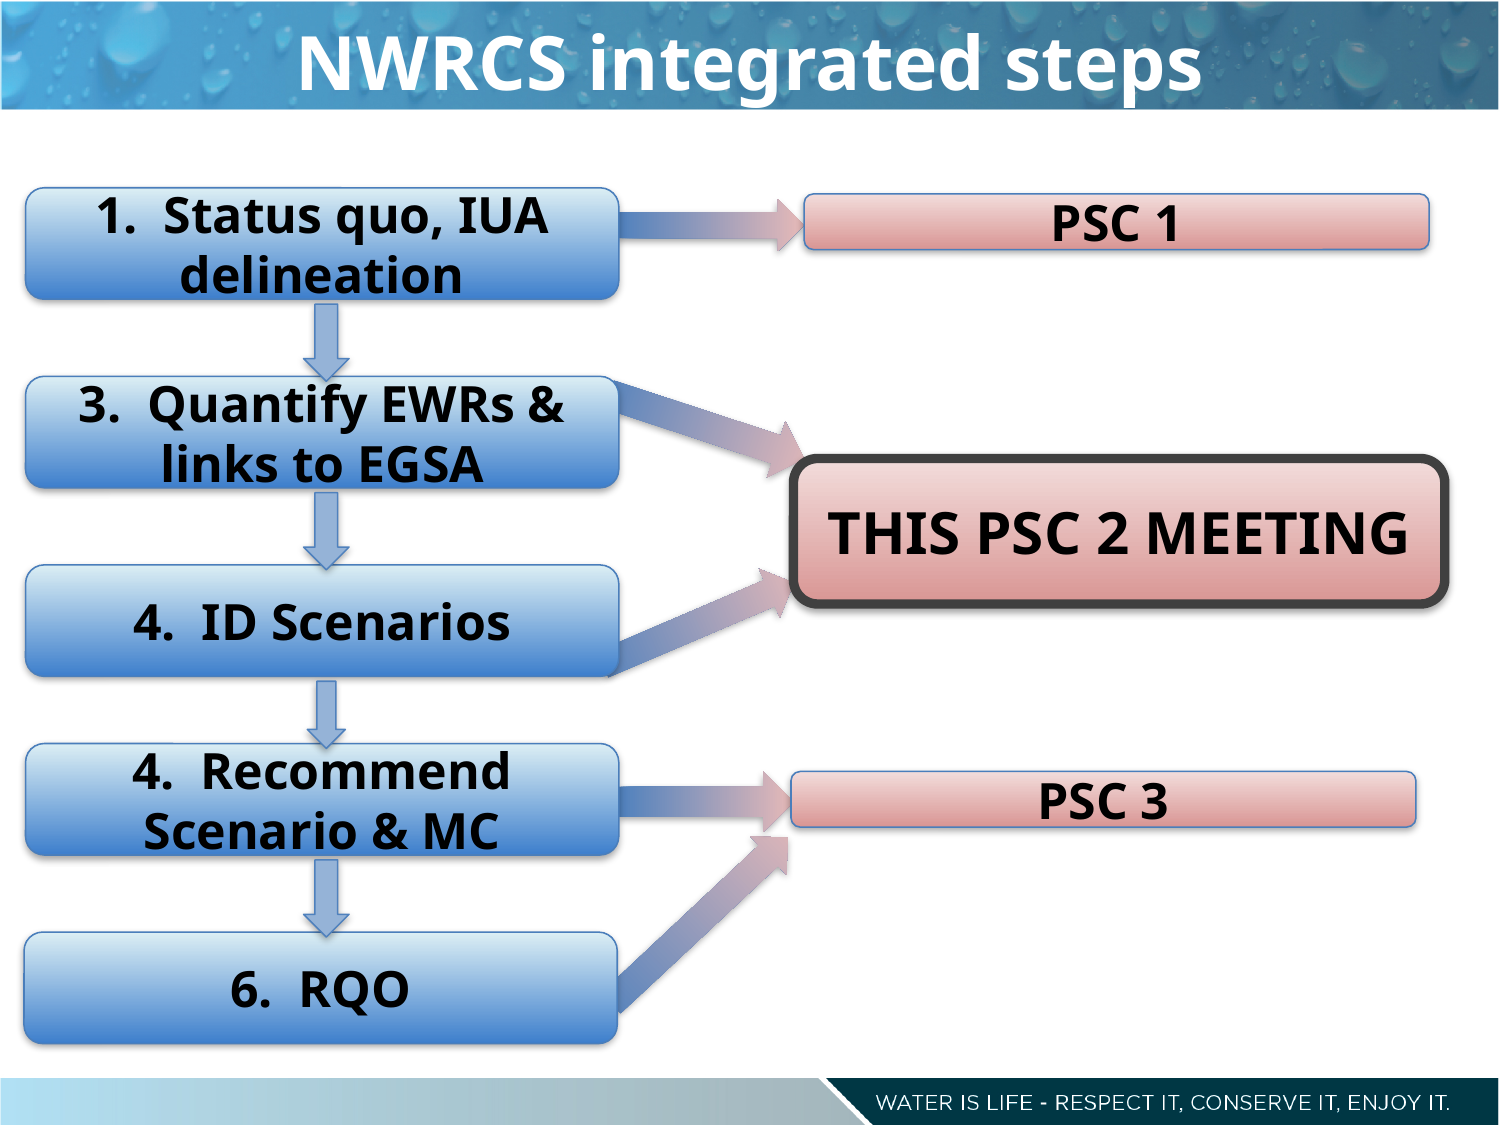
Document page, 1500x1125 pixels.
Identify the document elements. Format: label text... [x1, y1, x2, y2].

text_box 3. Quantify EWRs & links to EGSA [355, 375, 620, 489]
text_box PSC 1 [803, 193, 1430, 251]
text_box [624, 198, 798, 253]
text_box PSC 3 [790, 770, 1417, 828]
text_box [624, 770, 785, 833]
text_box [616, 380, 805, 479]
picture [0, 0, 1500, 1125]
text_box THIS PSC 2 MEETING [792, 457, 1446, 605]
text_box 6. RQO [23, 931, 619, 1045]
text_box 4. Recommend Scenario & MC [355, 742, 620, 856]
text_box 4. ID Scenarios [355, 564, 620, 678]
text_box NWRCS integrated steps [46, 0, 1454, 122]
text_box 3. Quantify EWRs & links to EGSA [24, 375, 298, 489]
picture [1057, 1096, 1064, 1109]
text_box [620, 568, 791, 674]
text_box [622, 835, 789, 1014]
text_box 1. Status quo, IUA delineation [24, 186, 620, 300]
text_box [303, 303, 350, 938]
text_box 4. ID Scenarios [24, 564, 298, 678]
text_box 4. Recommend Scenario & MC [24, 742, 298, 856]
